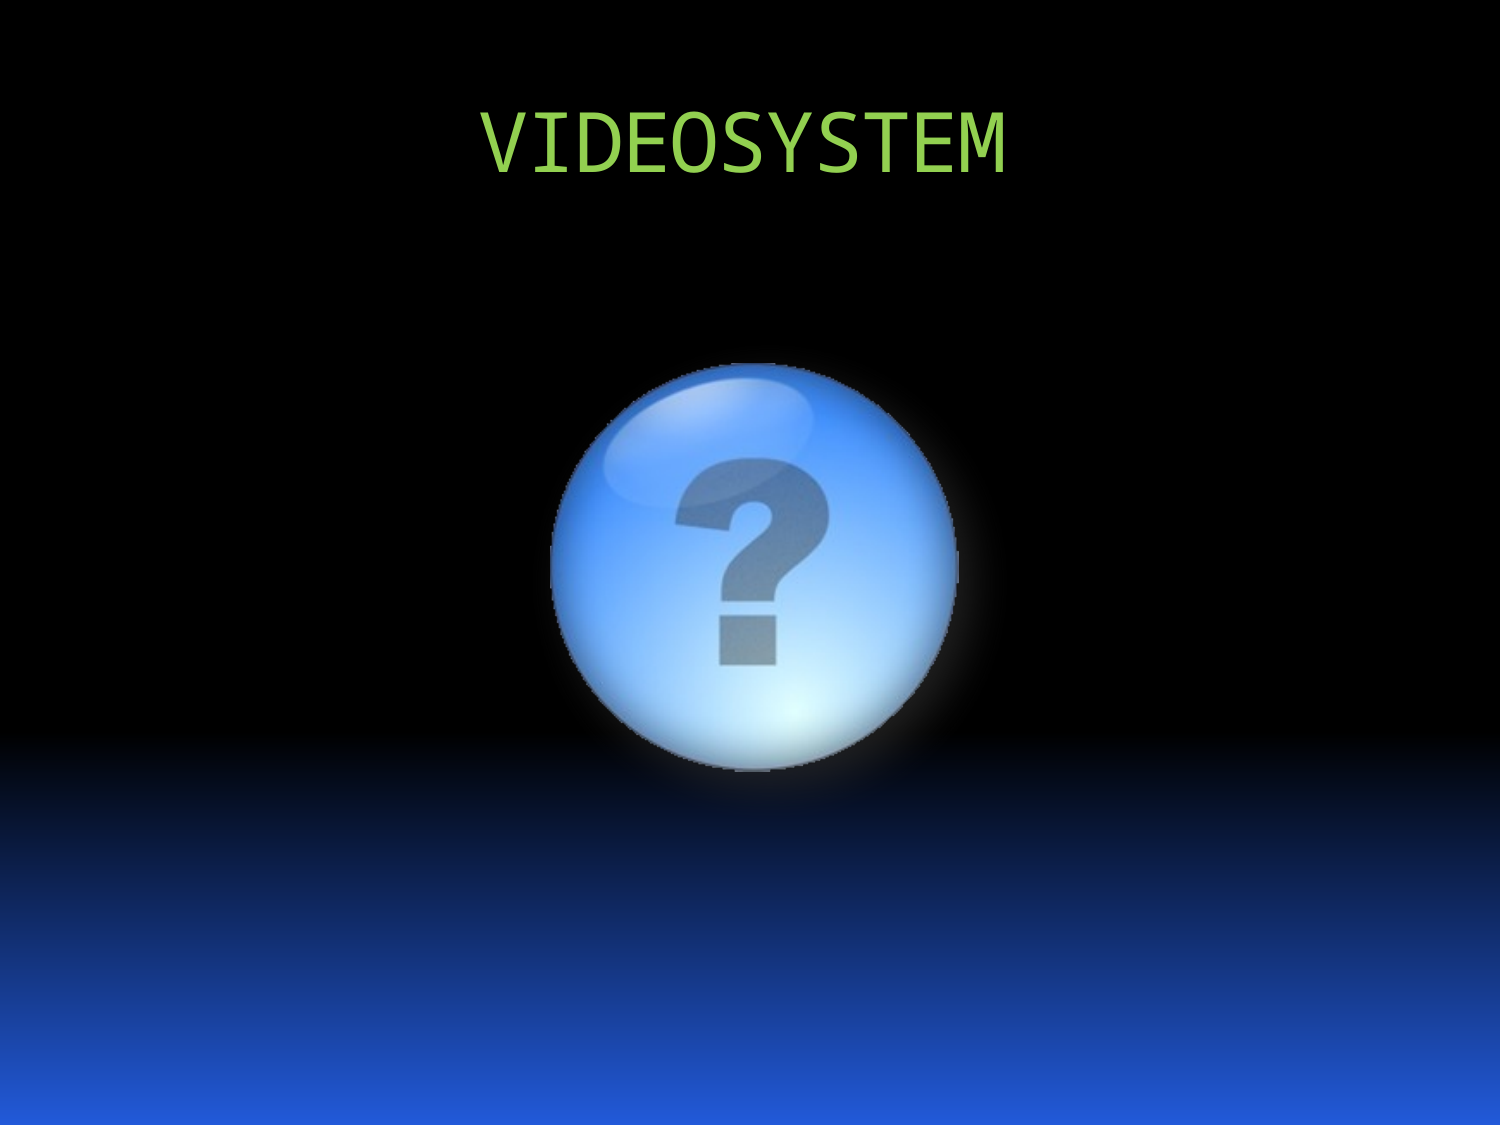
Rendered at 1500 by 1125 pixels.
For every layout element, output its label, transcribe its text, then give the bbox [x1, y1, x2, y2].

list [550, 362, 959, 772]
title VIDEOSYSTEM [105, 82, 1381, 232]
